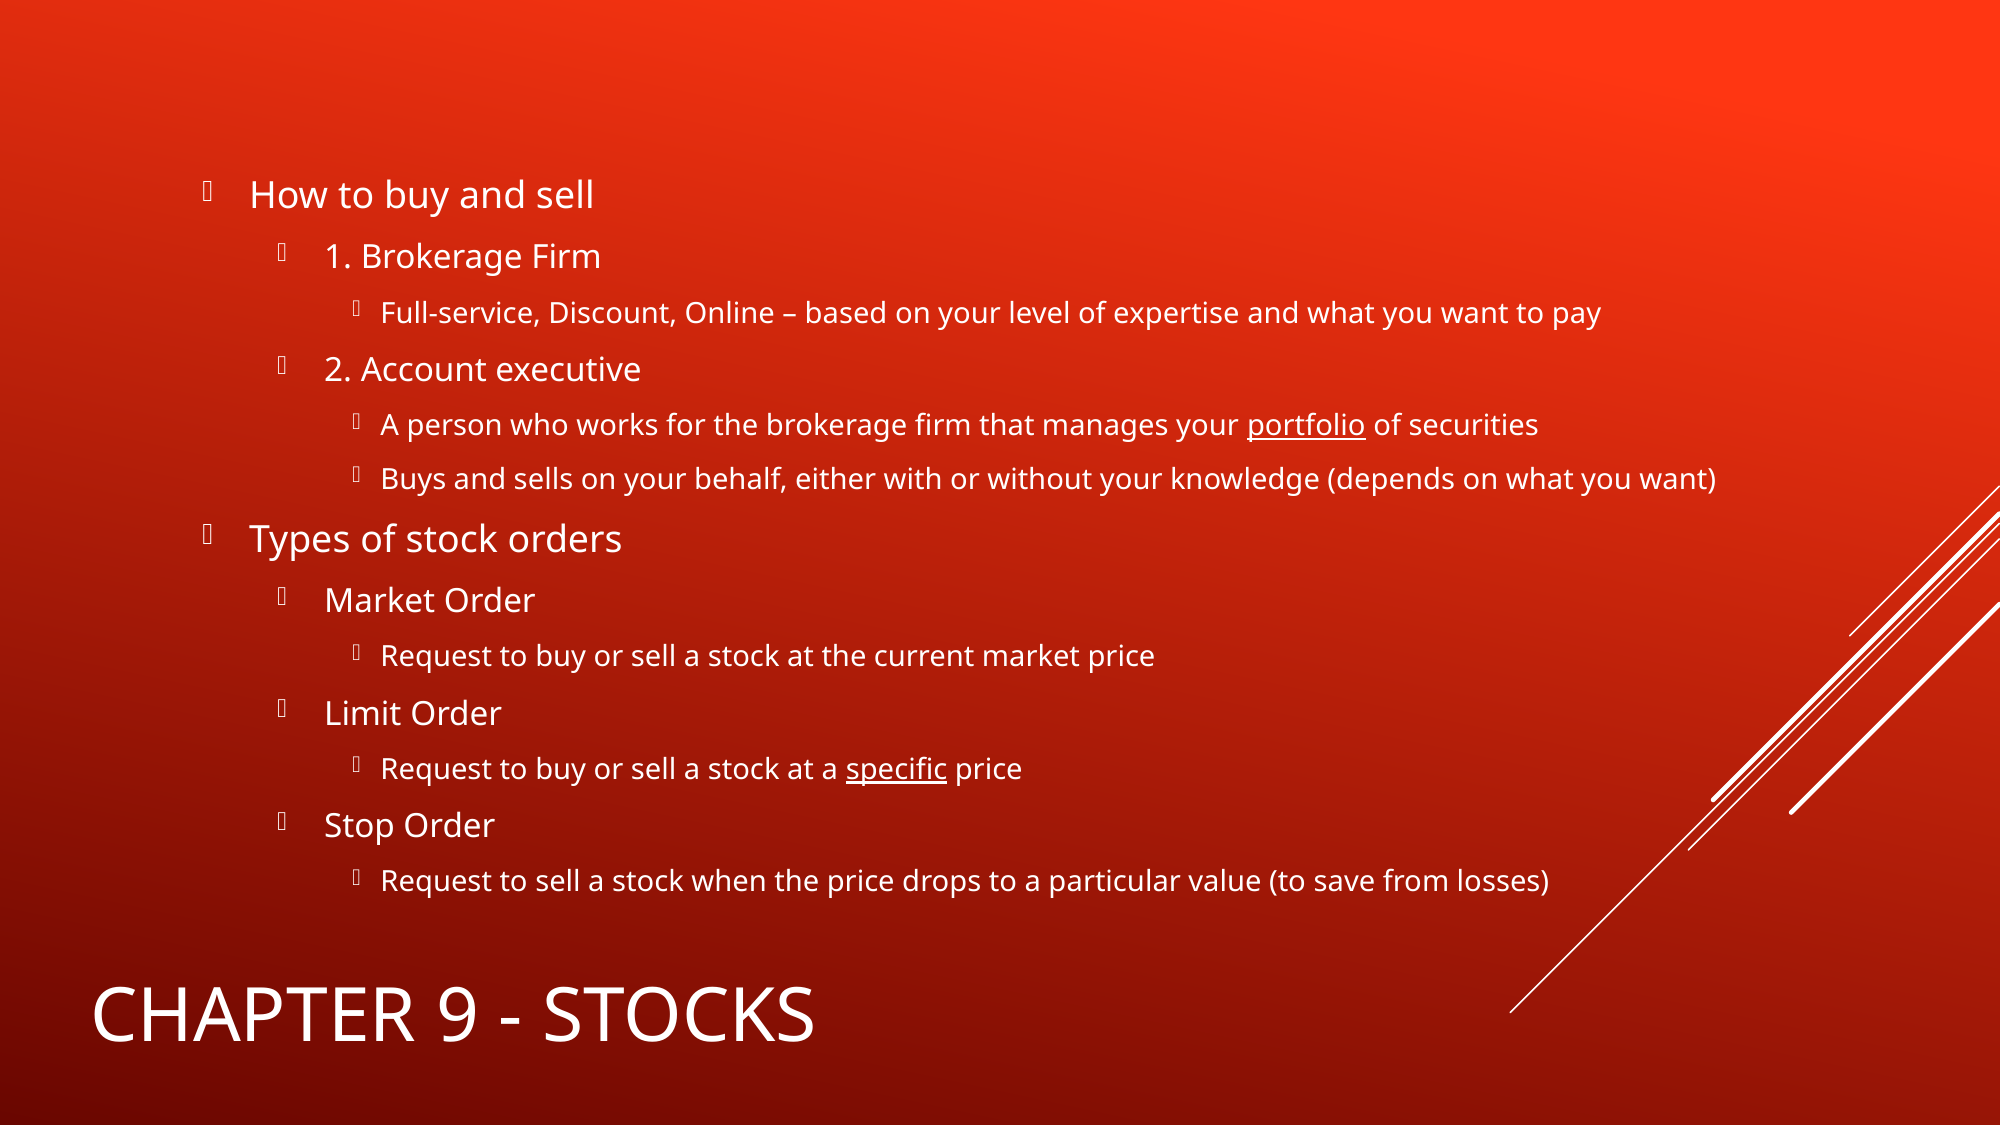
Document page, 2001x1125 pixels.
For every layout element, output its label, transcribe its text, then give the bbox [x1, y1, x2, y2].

title Chapter 9 - Stocks [75, 956, 1476, 1067]
list How to buy and sell 1. Brokerage Firm Full-service, Discount, Online – based on your level of expertise and what you want to pay 2. Account executive A person who works for the brokerage firm that manages your portfolio of securities Buys and sells on your behalf, either with or without your knowledge (depends on what you want) Types of stock orders Market Order Request to buy or sell a stock at the current market price Limit Order Request to buy or sell a stock at a specific price Stop Order Request to sell a stock when the price drops to a particular value (to save from losses) [112, 112, 1912, 957]
